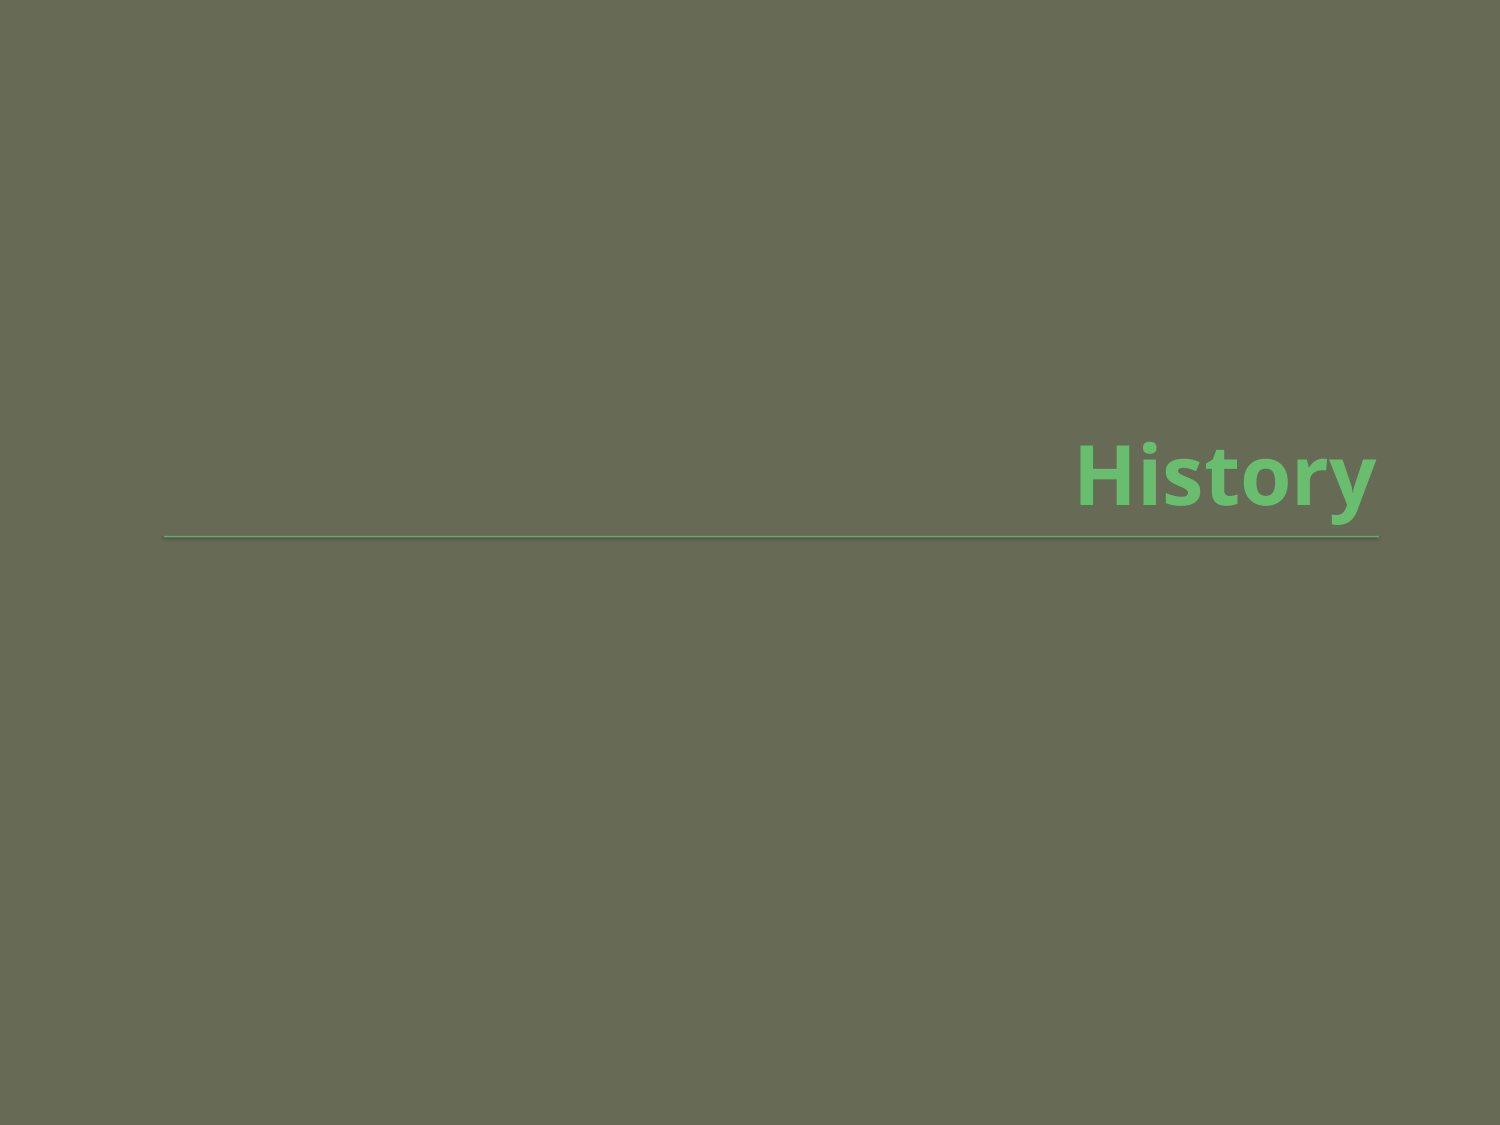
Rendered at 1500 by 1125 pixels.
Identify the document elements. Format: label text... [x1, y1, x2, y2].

title History [118, 81, 1394, 530]
